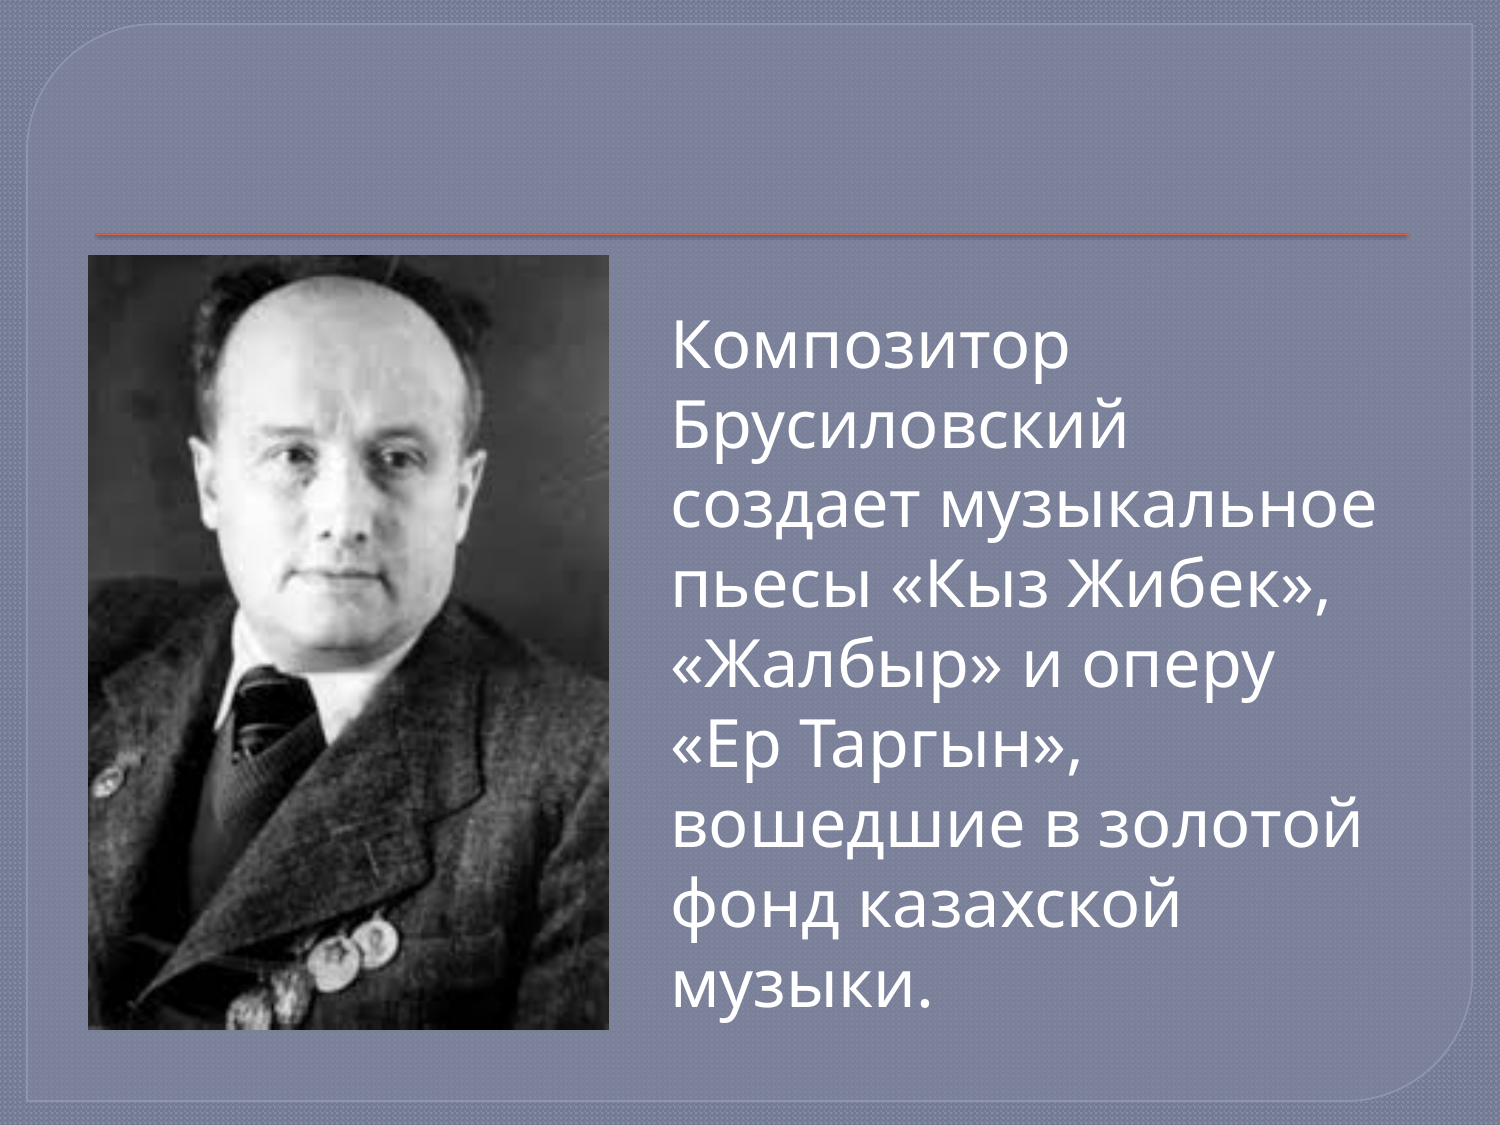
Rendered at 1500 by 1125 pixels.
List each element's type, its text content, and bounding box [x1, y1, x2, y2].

list Композитор Брусиловский создает музыкальное пьесы «Кыз Жибек», «Жалбыр» и оперу «Ер Таргын», вошедшие в золотой фонд казахской музыки. [655, 294, 1400, 1037]
picture [88, 255, 609, 1030]
